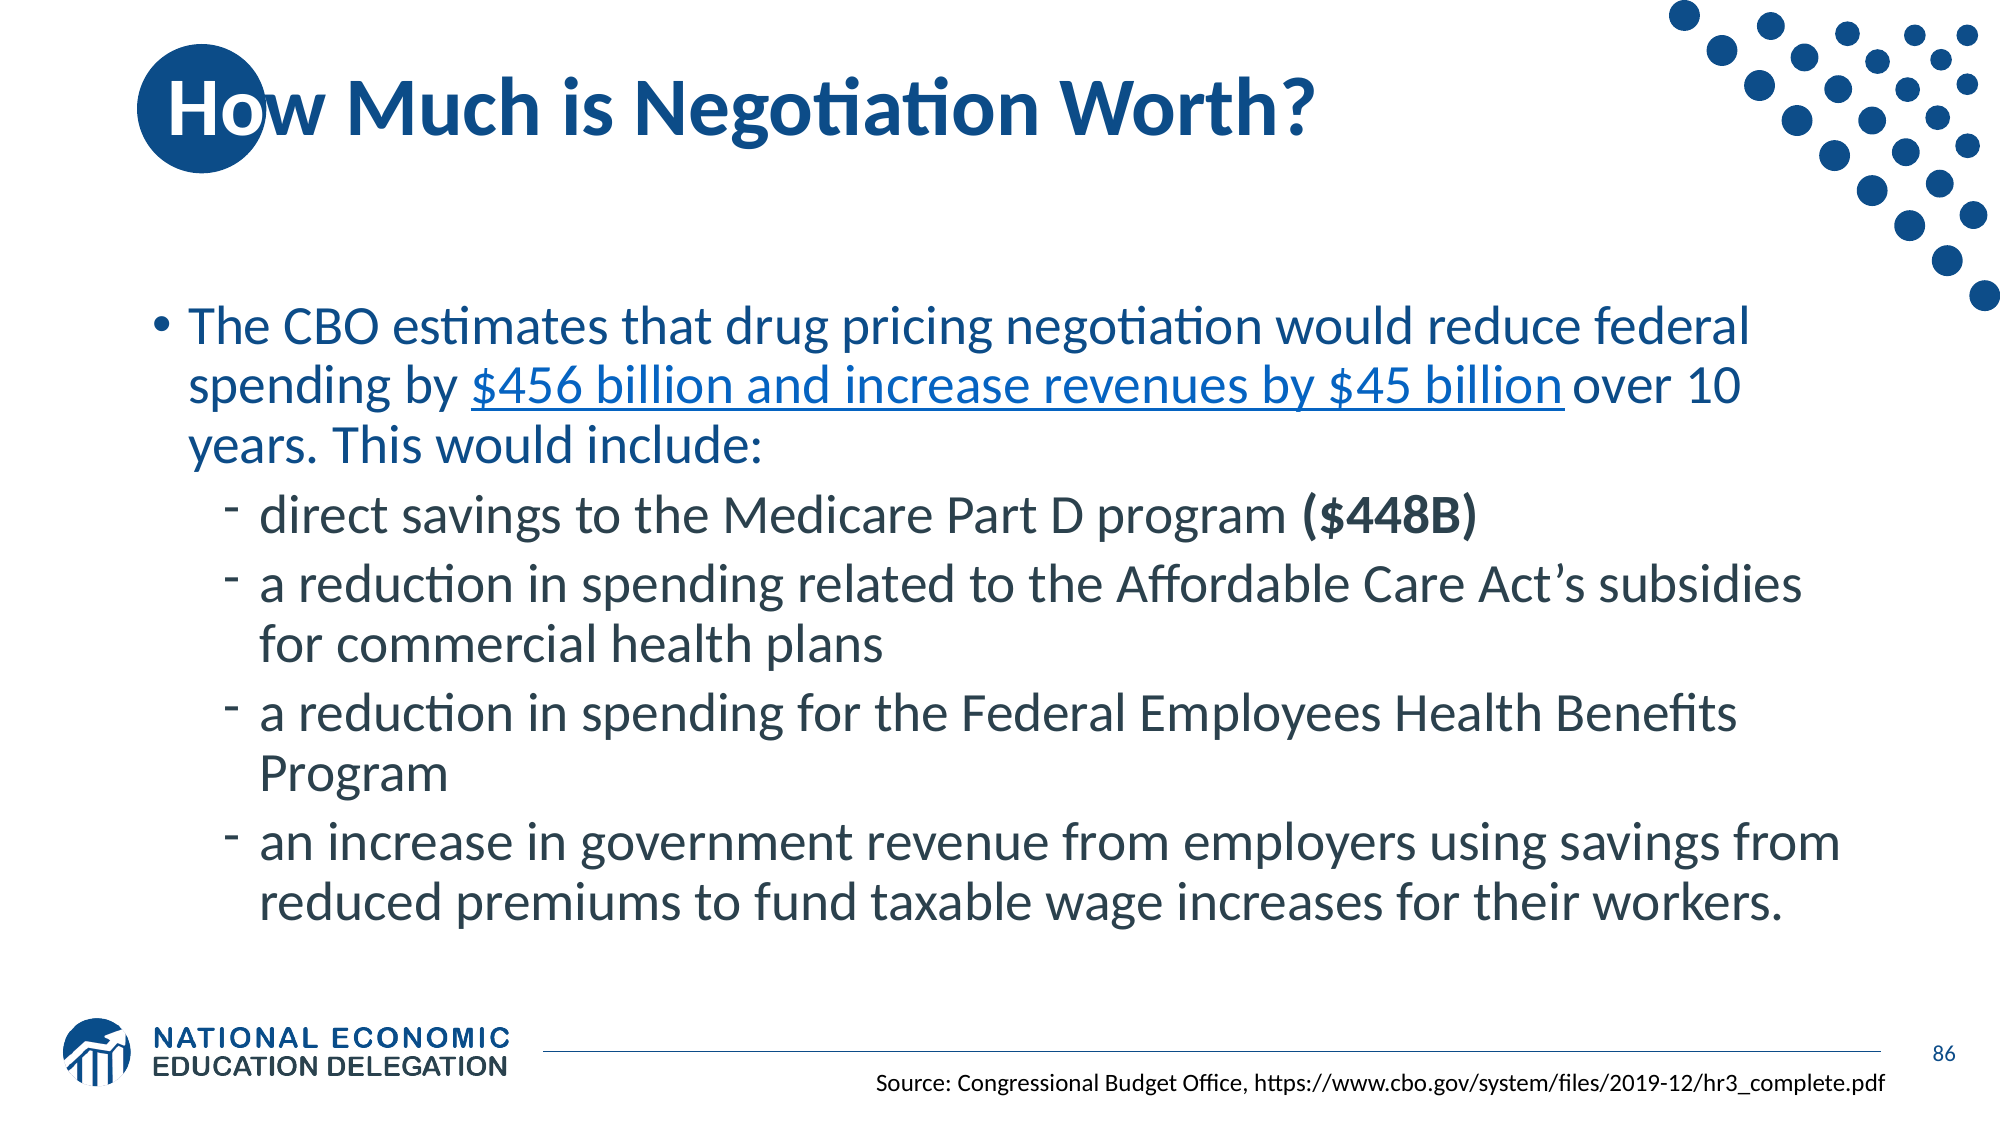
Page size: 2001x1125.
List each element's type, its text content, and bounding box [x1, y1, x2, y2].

slide_number 86 [1521, 1022, 1972, 1082]
title How Much is Negotiation Worth? [152, 0, 1878, 218]
list The CBO estimates that drug pricing negotiation would reduce federal spending by $456 billion and increase revenues by $45 billion over 10 years. This would include: direct savings to the Medicare Part D program ($448B) a reduction in spending related to the Affordable Care Act’s subsidies for commercial health plans a reduction in spending for the Federal Employees Health Benefits Program an increase in government revenue from employers using savings from reduced premiums to fund taxable wage increases for their workers. [137, 257, 1863, 972]
text_box Source: Congressional Budget Office, https://www.cbo.gov/system/files/2019-12/hr3_complete.pdf [861, 1059, 1903, 1104]
picture [55, 1013, 520, 1091]
